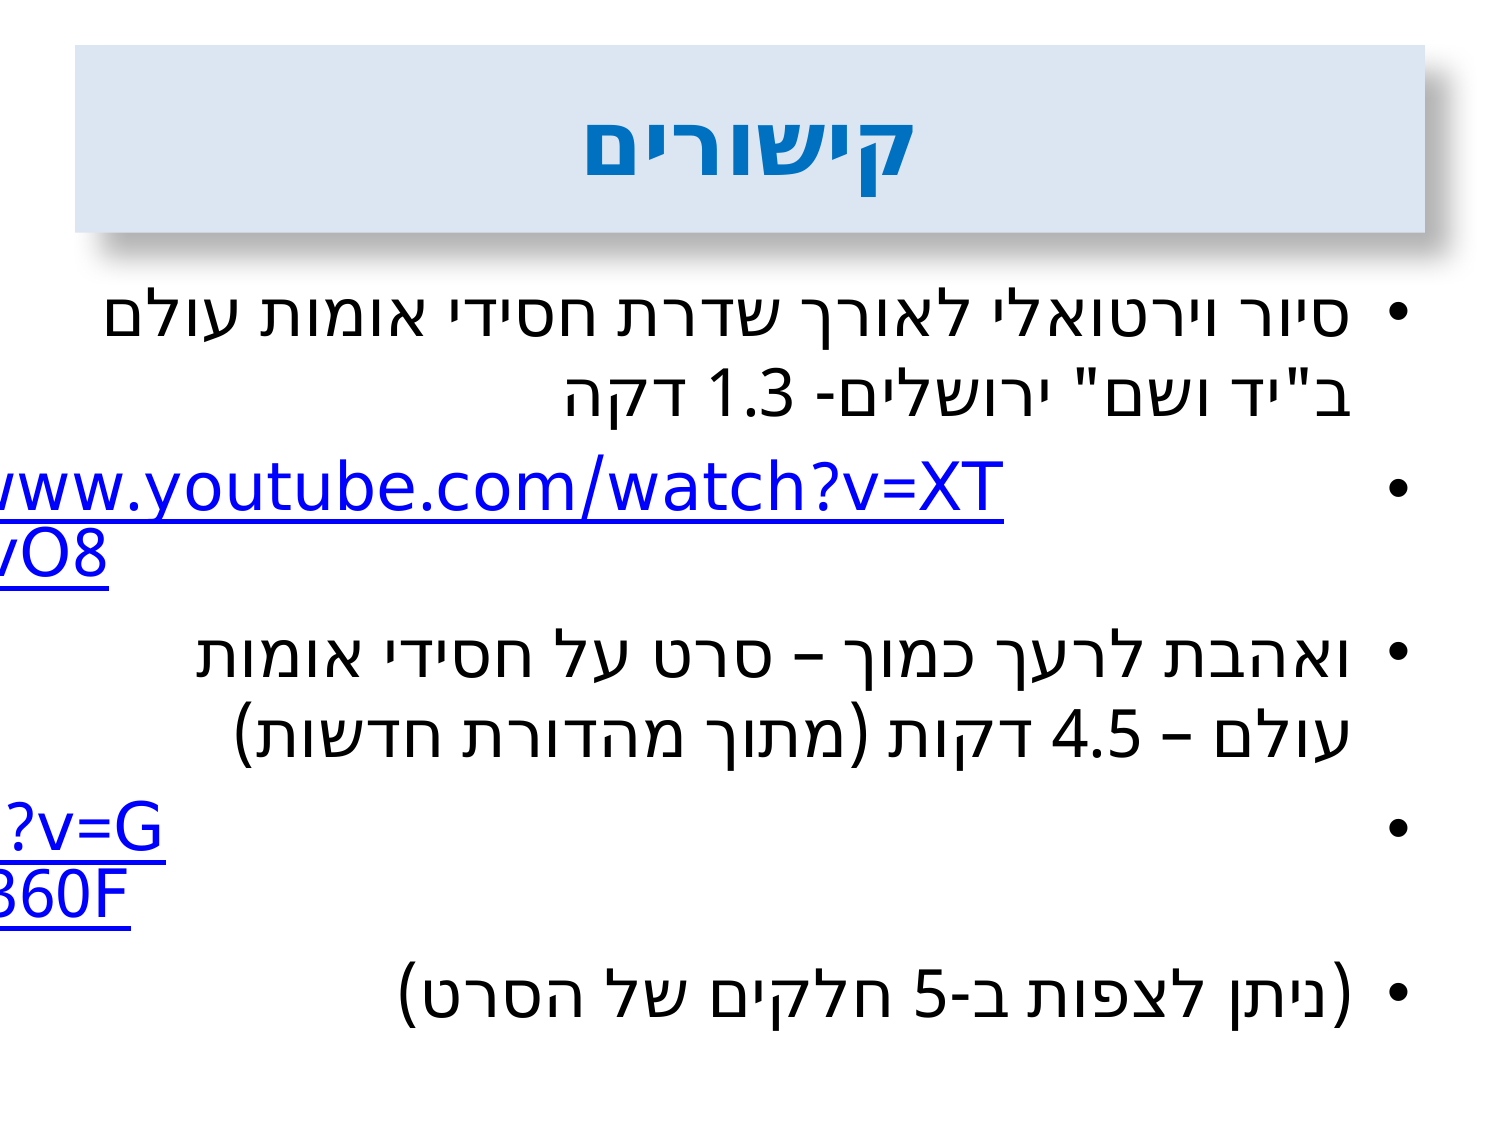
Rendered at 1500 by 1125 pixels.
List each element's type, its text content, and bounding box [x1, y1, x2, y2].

title קישורים [75, 45, 1425, 233]
list סיור וירטואלי לאורך שדרת חסידי אומות עולם ב"יד ושם" ירושלים- 1.3 דקה http://www.youtube.com/watch?v=XTaQC3r_vO8 ואהבת לרעך כמוך – סרט על חסידי אומות עולם – 4.5 דקות (מתוך מהדורת חדשות) http://www.youtube.com/watch?v=Gw1fYoEiILI&list=PL46A467520694360F (ניתן לצפות ב-5 חלקים של הסרט) [75, 262, 1425, 1005]
